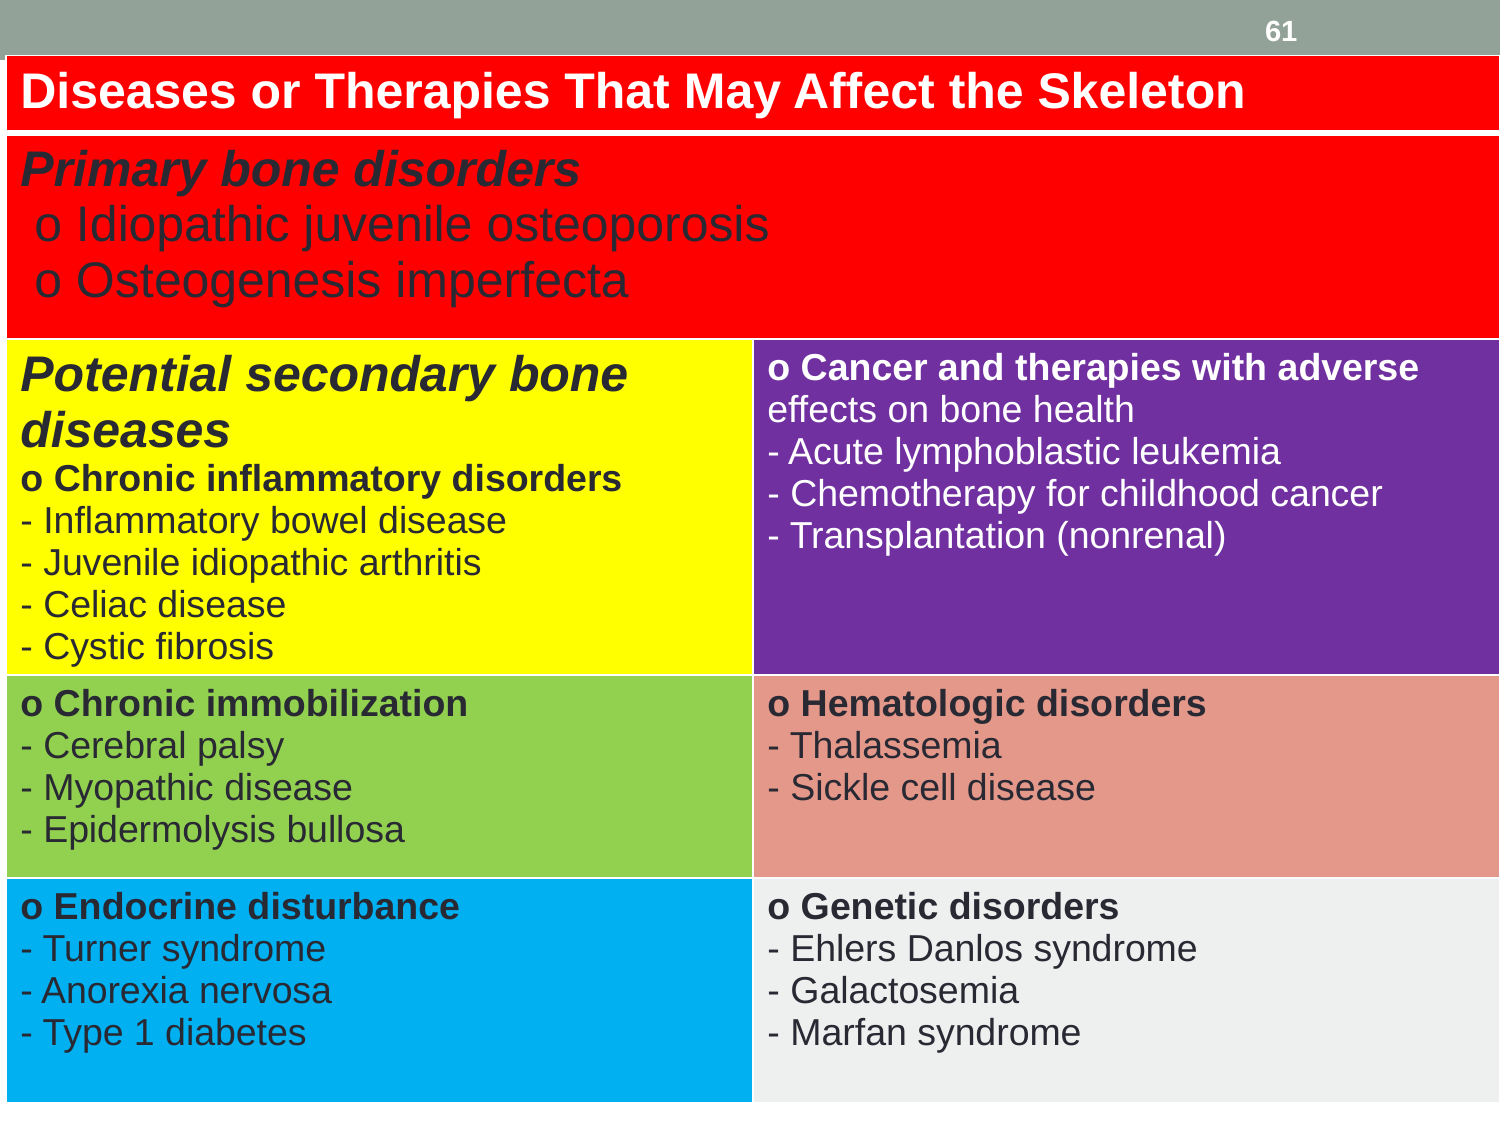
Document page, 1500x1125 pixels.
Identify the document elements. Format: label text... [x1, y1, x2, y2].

table_cell Potential secondary bone diseases o Chronic inflammatory disorders - Inflammatory bowel disease - Juvenile idiopathic arthritis - Celiac disease - Cystic fibrosis [7, 340, 752, 674]
table_cell Primary bone disorders o Idiopathic juvenile osteoporosis o Osteogenesis imperfecta [7, 136, 1499, 338]
table_header Diseases or Therapies That May Affect the Skeleton [7, 56, 1499, 130]
table_cell o Endocrine disturbance - Turner syndrome - Anorexia nervosa - Type 1 diabetes [7, 879, 752, 1102]
table_cell o Cancer and therapies with adverse effects on bone health - Acute lymphoblastic leukemia - Chemotherapy for childhood cancer - Transplantation (nonrenal) [754, 340, 1499, 674]
table_cell o Hematologic disorders - Thalassemia - Sickle cell disease [754, 676, 1499, 877]
slide_number 61 [1250, 3, 1425, 57]
table_cell o Genetic disorders - Ehlers Danlos syndrome - Galactosemia - Marfan syndrome [754, 879, 1499, 1102]
footer [562, 3, 1238, 57]
table_cell o Chronic immobilization - Cerebral palsy - Myopathic disease - Epidermolysis bullosa [7, 676, 752, 877]
